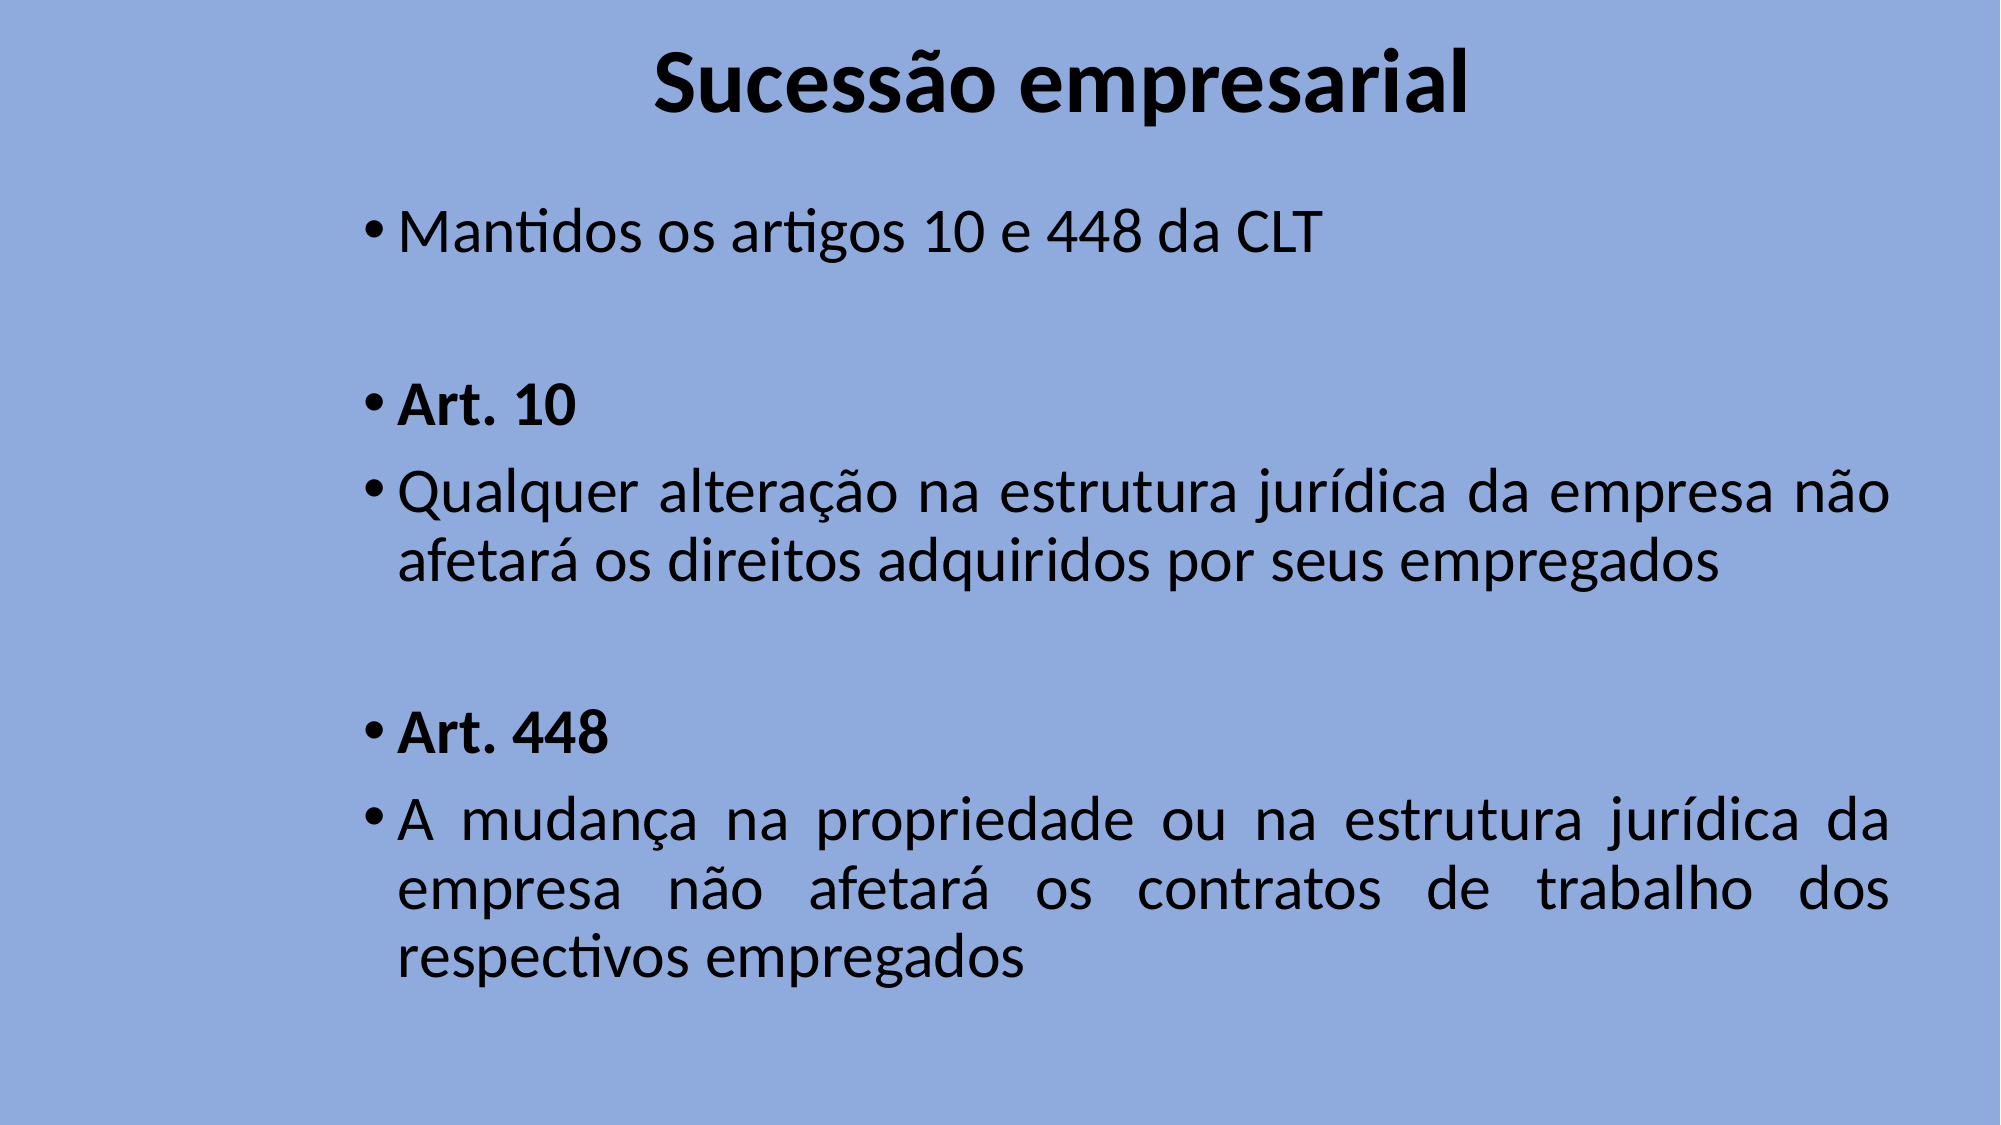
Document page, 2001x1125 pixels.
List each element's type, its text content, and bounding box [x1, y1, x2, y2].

list Mantidos os artigos 10 e 448 da CLT Art. 10 Qualquer alteração na estrutura jurídica da empresa não afetará os direitos adquiridos por seus empregados Art. 448 A mudança na propriedade ou na estrutura jurídica da empresa não afetará os contratos de trabalho dos respectivos empregados [348, 190, 1906, 1014]
title Sucessão empresarial [334, 21, 1791, 145]
